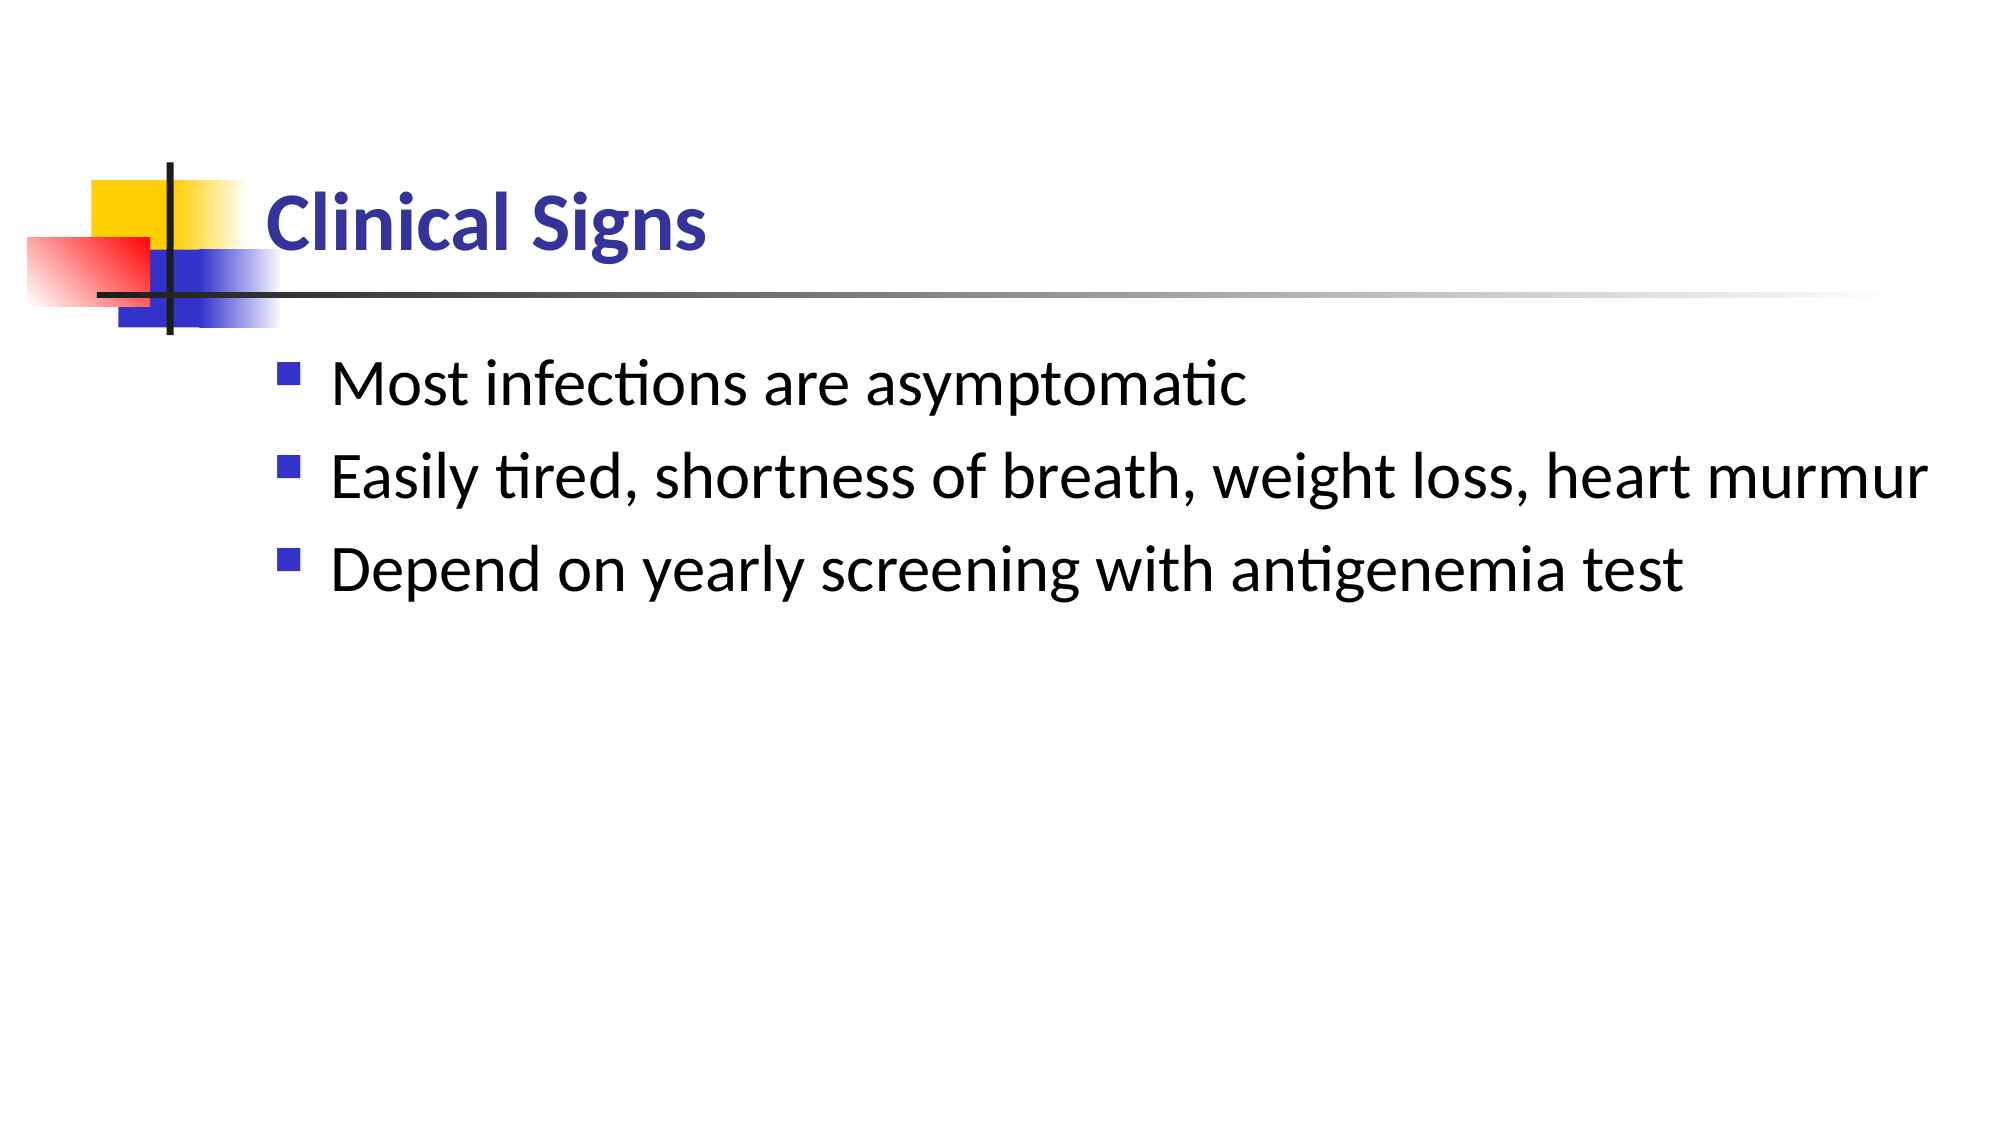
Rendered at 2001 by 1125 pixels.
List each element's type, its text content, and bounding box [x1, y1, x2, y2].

list Most infections are asymptomatic Easily tired, shortness of breath, weight loss, heart murmur Depend on yearly screening with antigenemia test [258, 331, 1959, 1006]
title Clinical Signs [251, 35, 1957, 275]
